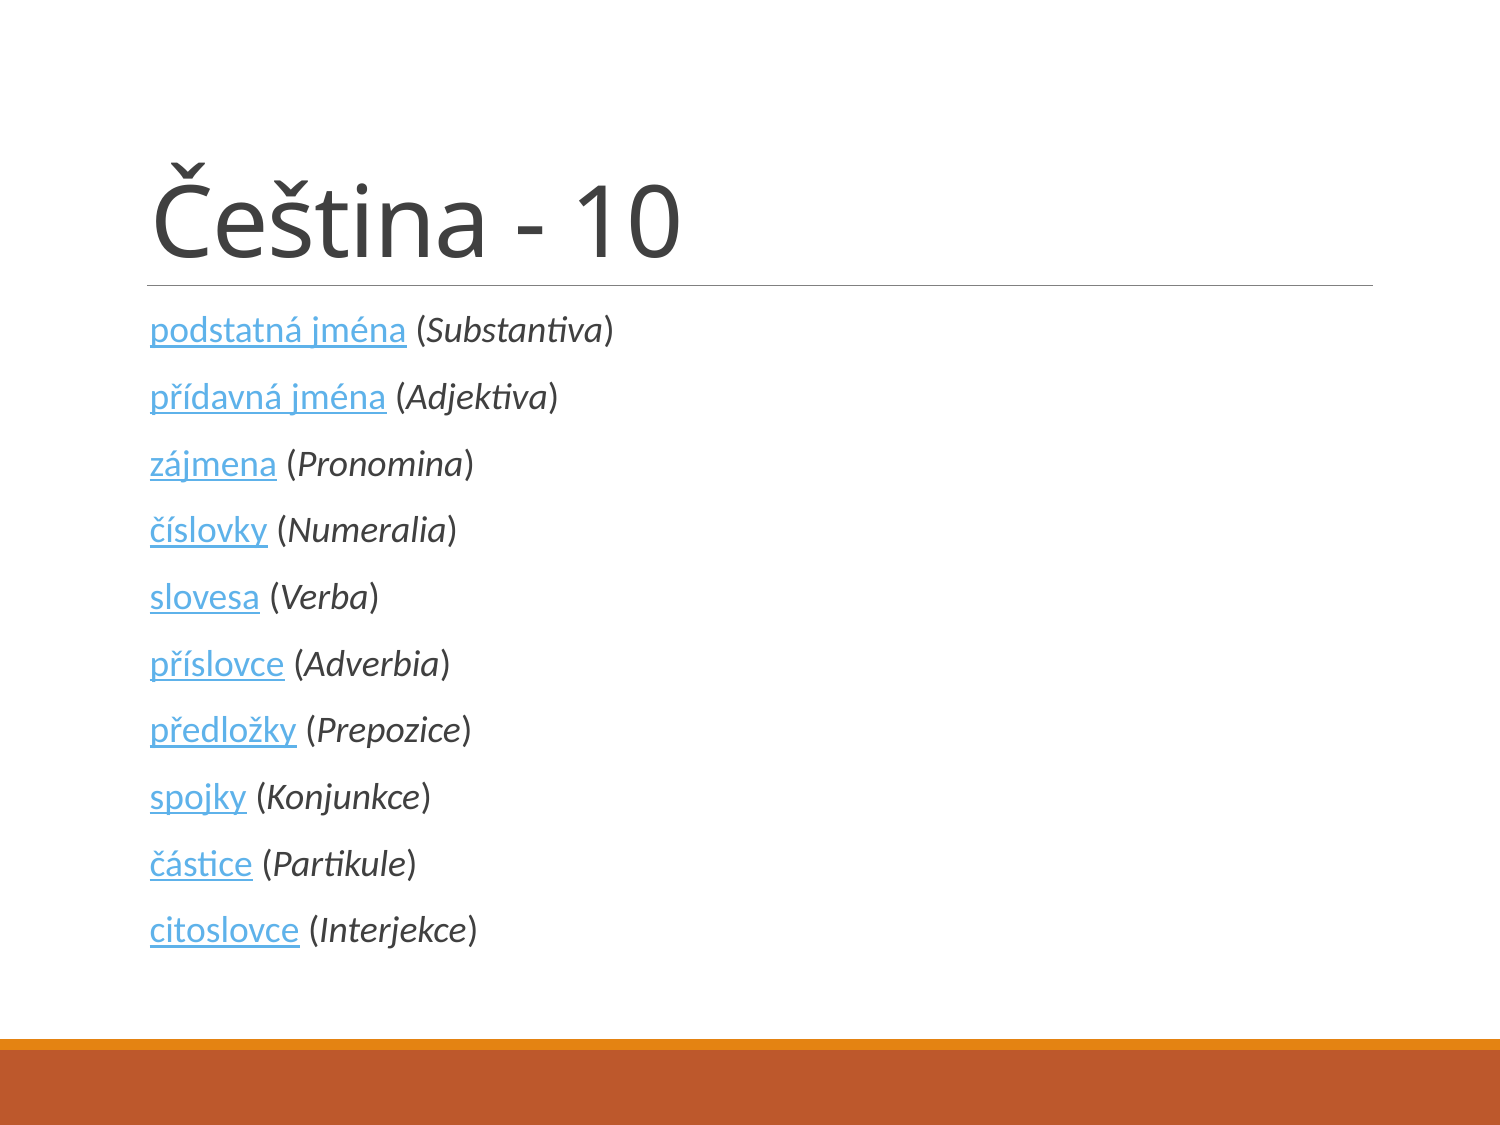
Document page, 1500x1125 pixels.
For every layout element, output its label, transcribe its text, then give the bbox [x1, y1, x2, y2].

list podstatná jména (Substantiva) přídavná jména (Adjektiva) zájmena (Pronomina) číslovky (Numeralia) slovesa (Verba) příslovce (Adverbia) předložky (Prepozice) spojky (Konjunkce) částice (Partikule) citoslovce (Interjekce) [135, 302, 1373, 963]
title Čeština - 10 [135, 47, 1373, 285]
